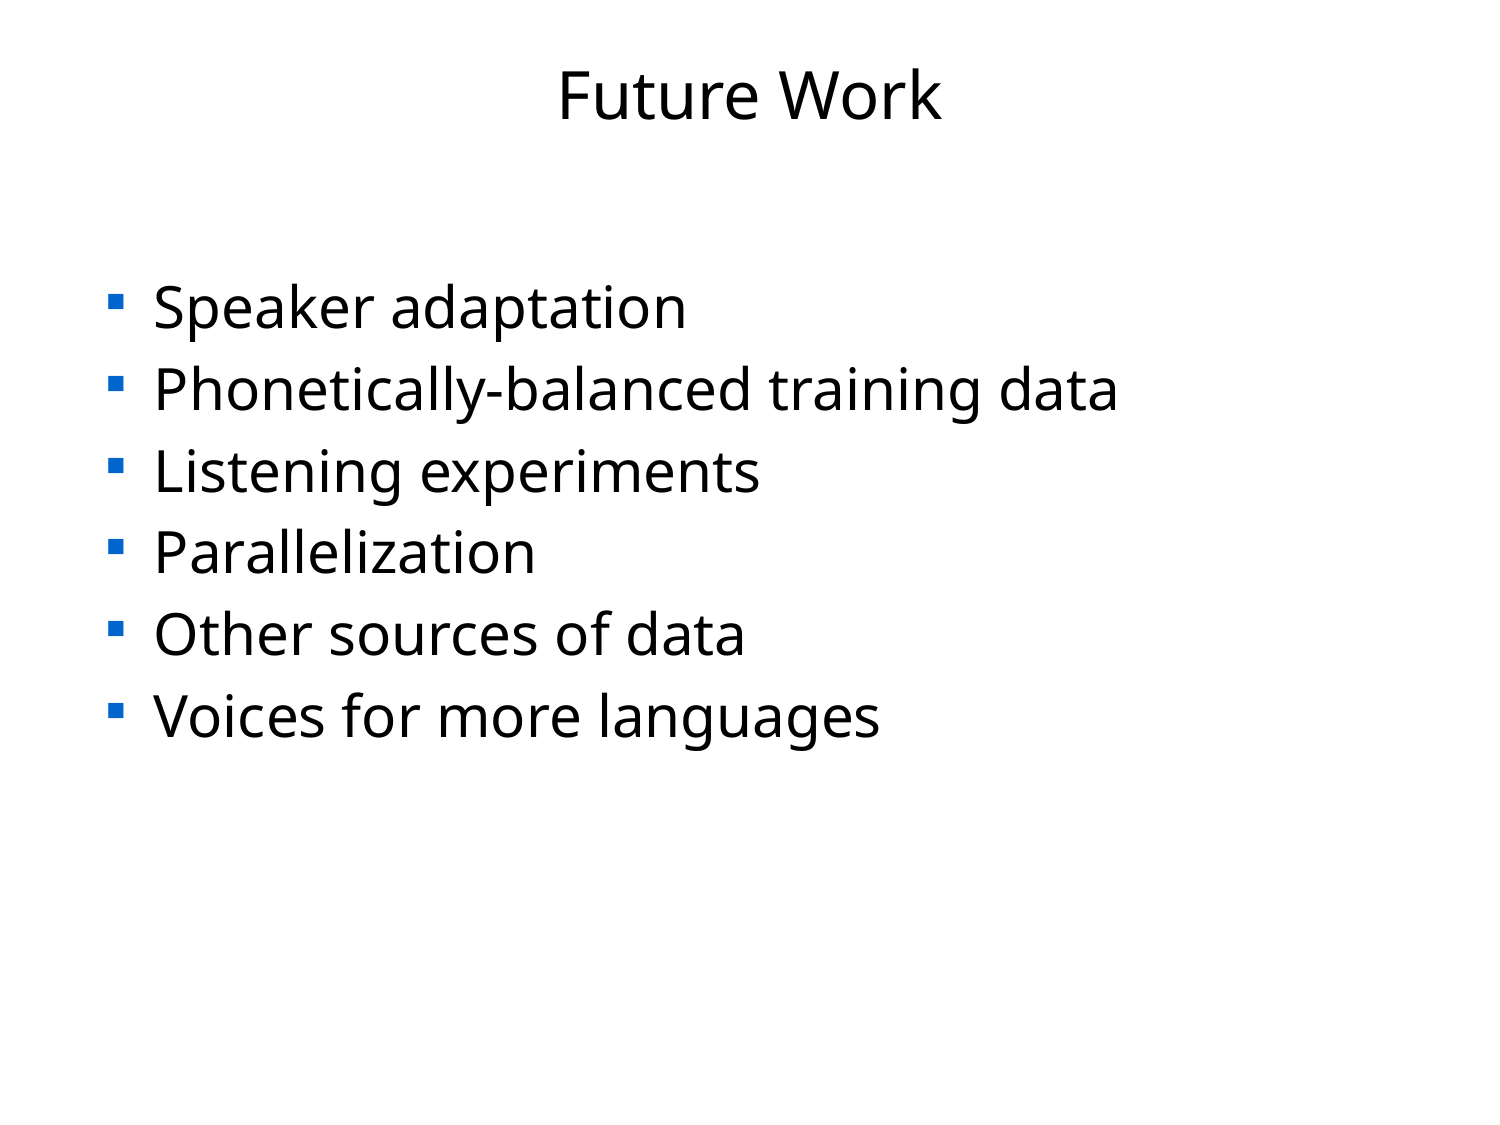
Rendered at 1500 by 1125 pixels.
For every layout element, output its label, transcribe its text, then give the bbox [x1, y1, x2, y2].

list Speaker adaptation Phonetically-balanced training data Listening experiments Parallelization Other sources of data Voices for more languages [74, 263, 1425, 993]
title Future Work [506, 6, 994, 181]
